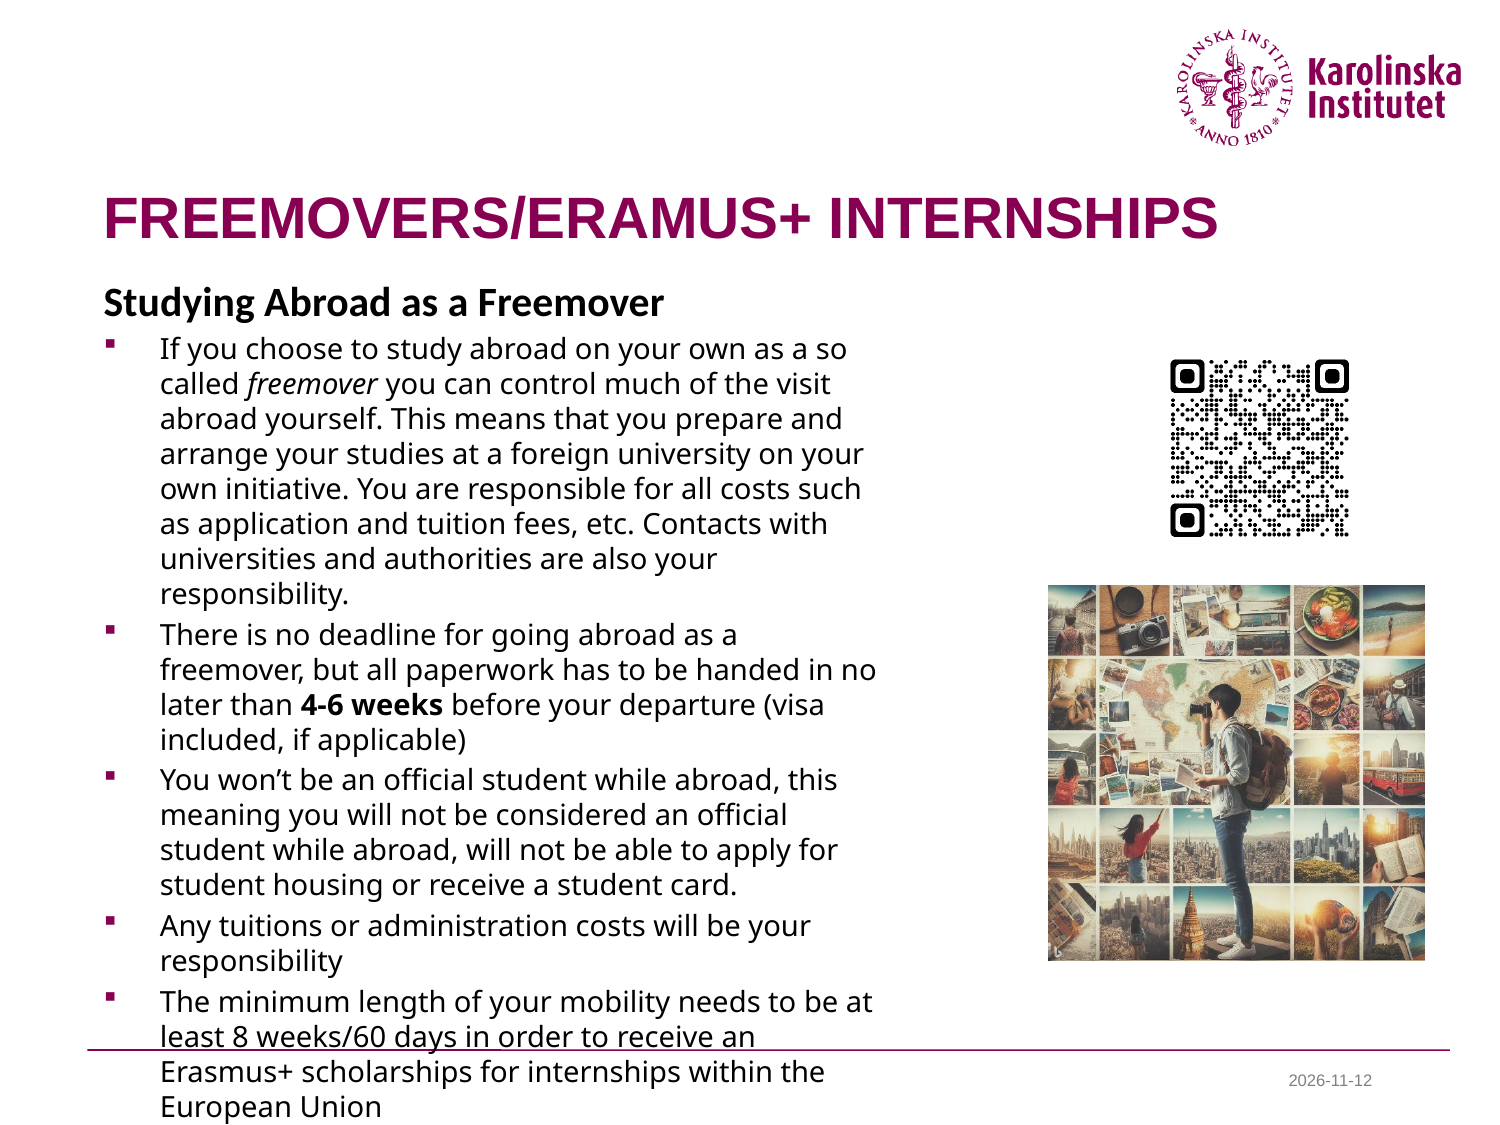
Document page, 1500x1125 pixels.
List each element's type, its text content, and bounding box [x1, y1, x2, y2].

picture [1048, 584, 1425, 962]
picture [1177, 29, 1461, 146]
picture [1151, 339, 1368, 556]
list Studying Abroad as a Freemover If you choose to study abroad on your own as a so called freemover you can control much of the visit abroad yourself. This means that you prepare and arrange your studies at a foreign university on your own initiative. You are responsible for all costs such as application and tuition fees, etc. Contacts with universities and authorities are also your responsibility. There is no deadline for going abroad as a freemover, but all paperwork has to be handed in no later than 4-6 weeks before your departure (visa included, if applicable) You won’t be an official student while abroad, this meaning you will not be considered an official student while abroad, will not be able to apply for student housing or receive a student card. Any tuitions or administration costs will be your responsibility The minimum length of your mobility needs to be at least 8 weeks/60 days in order to receive an Erasmus+ scholarships for internships within the European Union [88, 267, 904, 1023]
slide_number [1074, 1062, 1388, 1100]
title FREEMOVERS/ERAMUS+ INTERNSHIPS [88, 172, 1364, 361]
